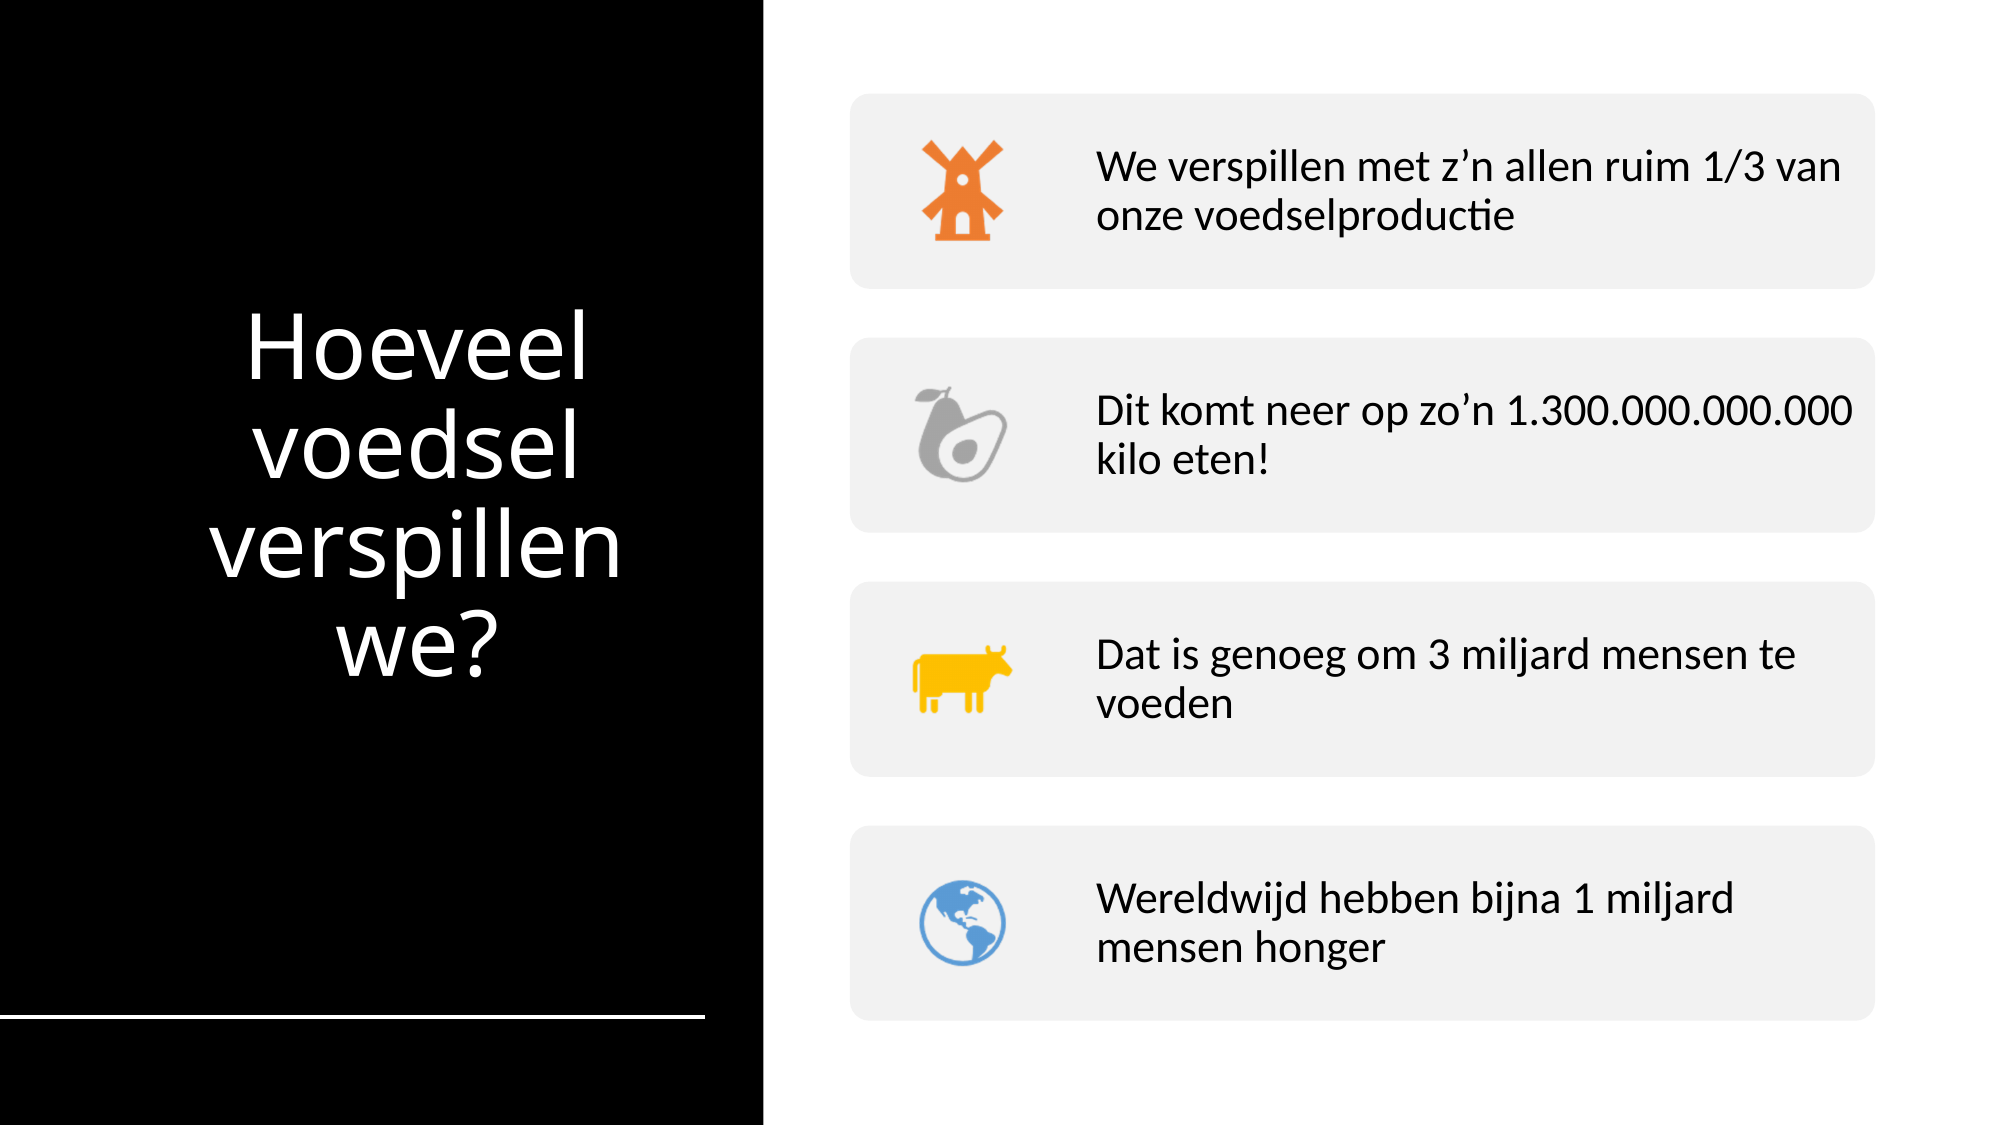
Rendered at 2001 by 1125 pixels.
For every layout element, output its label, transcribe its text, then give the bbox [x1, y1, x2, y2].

title Hoeveel voedsel verspillen we? [125, 91, 711, 905]
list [849, 93, 1875, 1022]
text_box [0, 0, 764, 1125]
